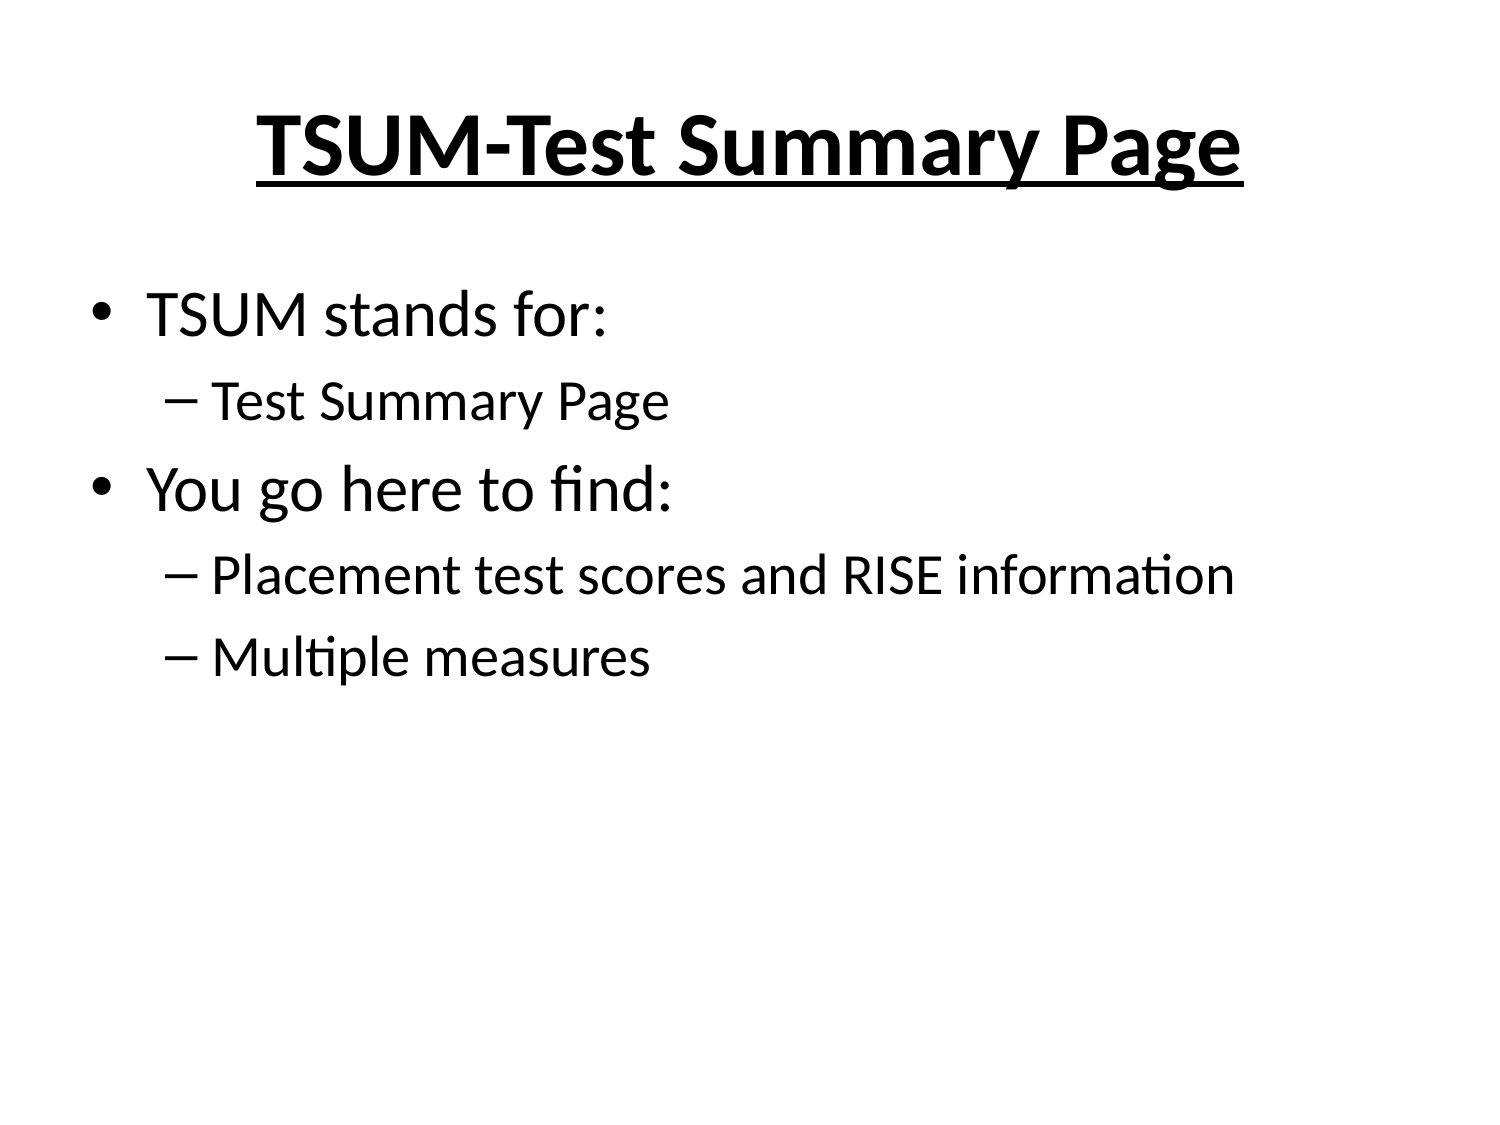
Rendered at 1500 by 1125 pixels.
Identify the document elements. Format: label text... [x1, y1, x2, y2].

list TSUM stands for: Test Summary Page You go here to find: Placement test scores and RISE information Multiple measures [75, 262, 1425, 1005]
title TSUM-Test Summary Page [75, 45, 1425, 233]
